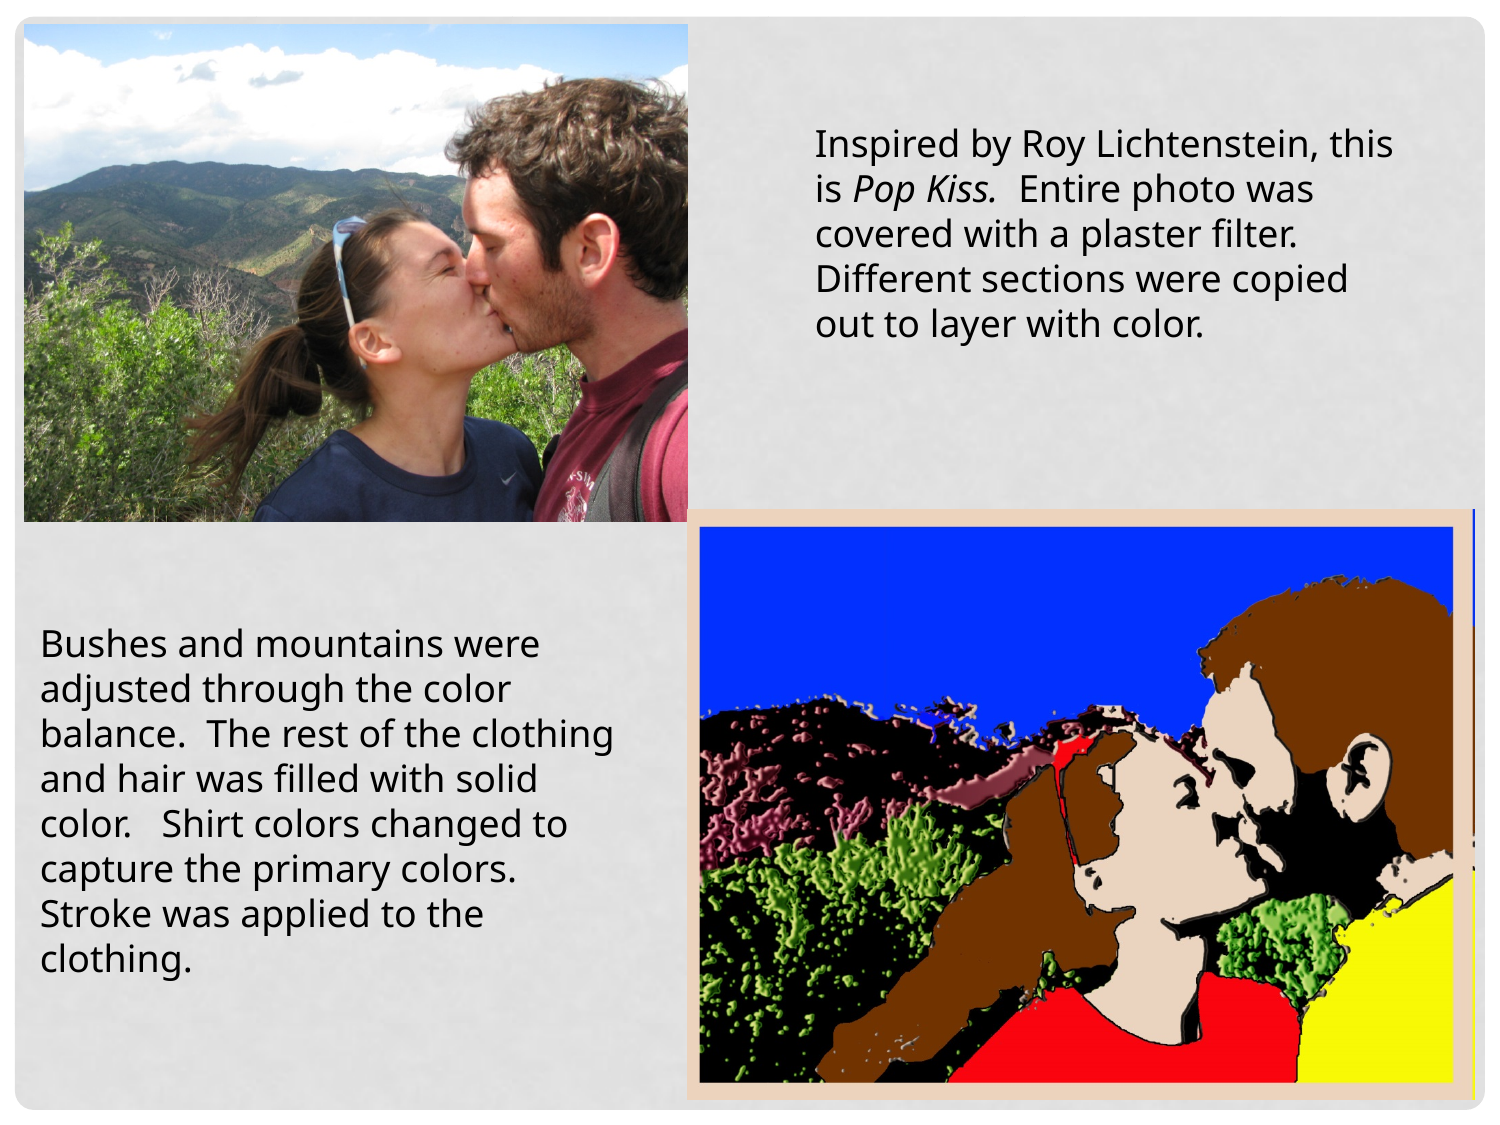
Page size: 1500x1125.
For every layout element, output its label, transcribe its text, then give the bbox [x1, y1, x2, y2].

text_box Bushes and mountains were adjusted through the color balance. The rest of the clothing and hair was filled with solid color. Shirt colors changed to capture the primary colors. Stroke was applied to the clothing. [24, 612, 650, 988]
text_box Inspired by Roy Lichtenstein, this is Pop Kiss. Entire photo was covered with a plaster filter. Different sections were copied out to layer with color. [800, 112, 1425, 353]
picture [24, 24, 1476, 1101]
